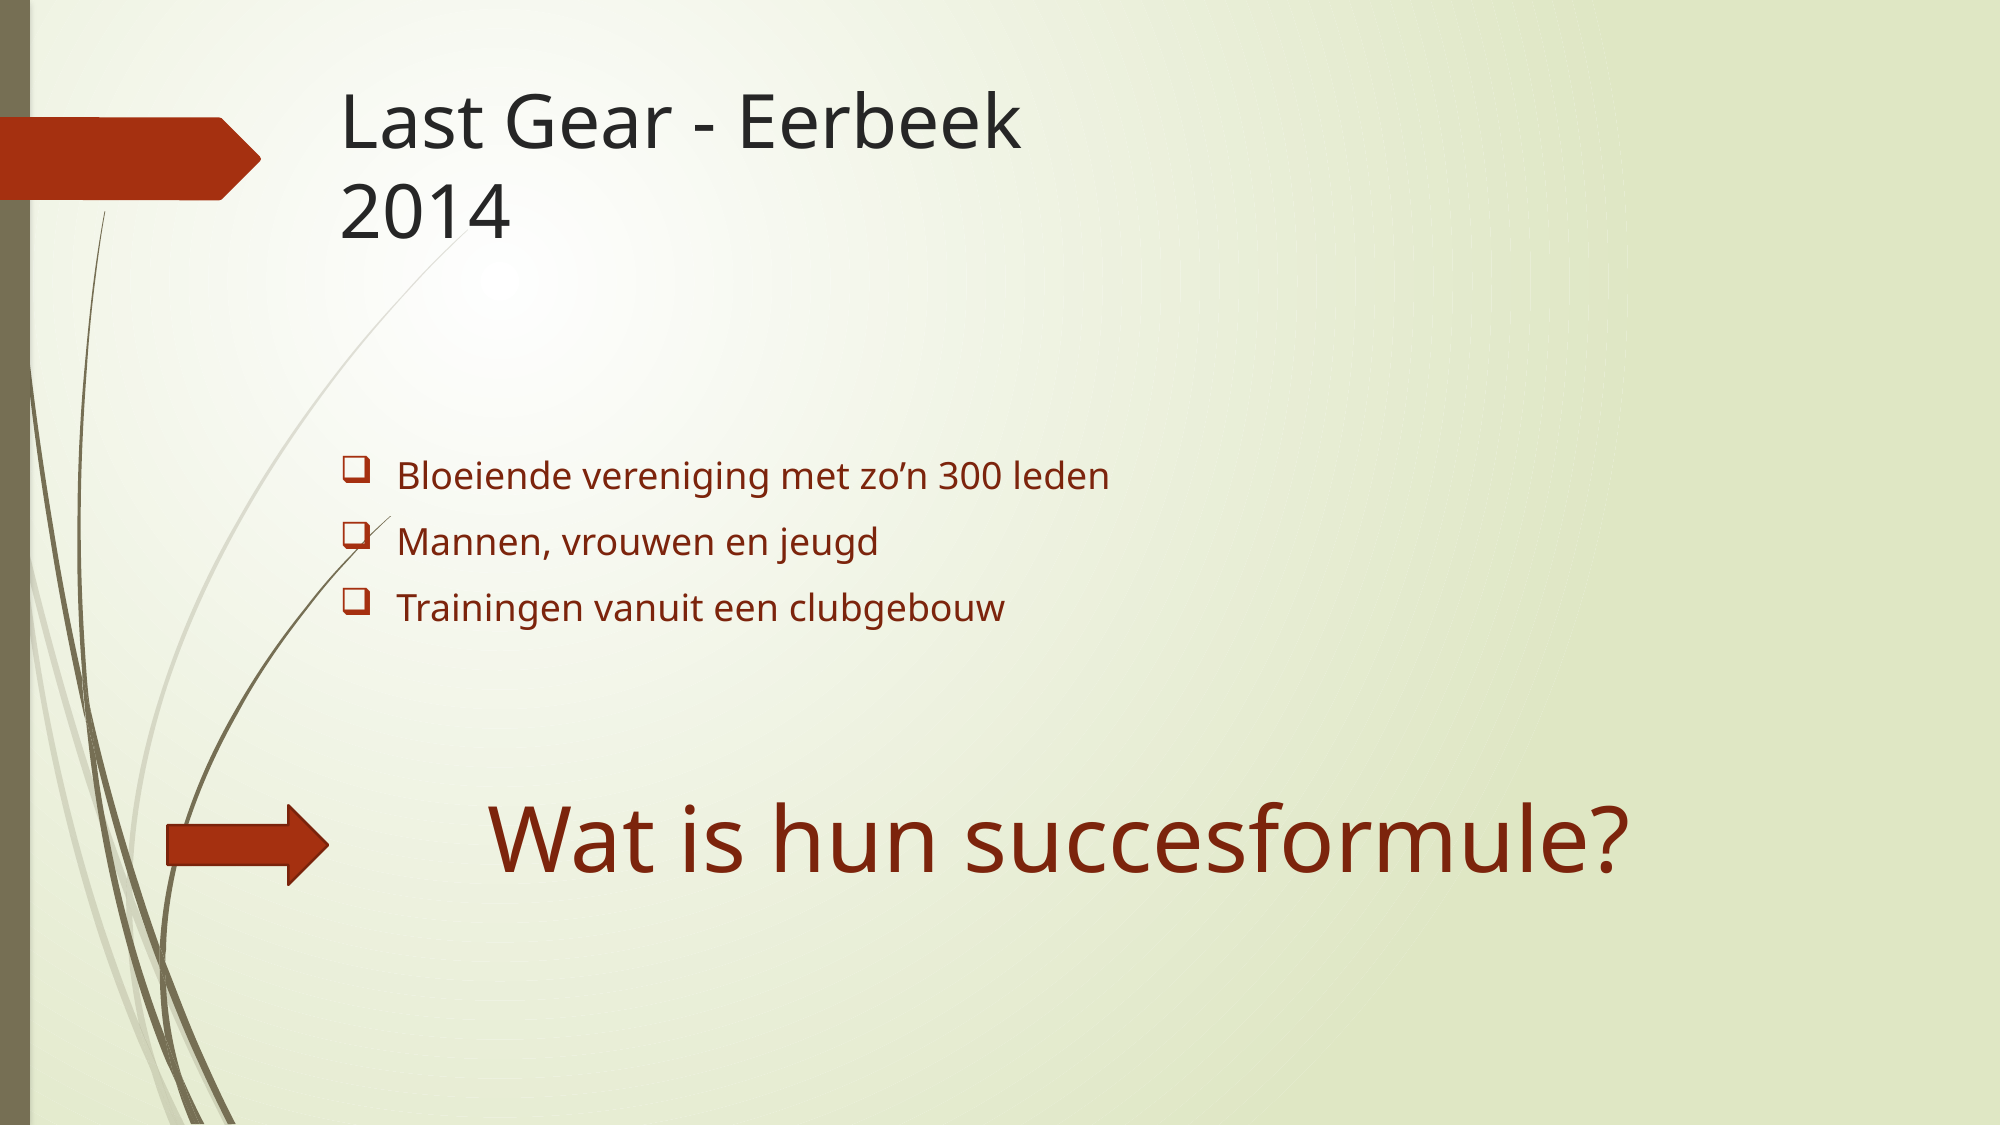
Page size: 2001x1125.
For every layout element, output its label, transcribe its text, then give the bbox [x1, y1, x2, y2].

text_box [166, 804, 329, 887]
title Last Gear - Eerbeek 2014 [324, 66, 1675, 350]
list Bloeiende vereniging met zo’n 300 leden Mannen, vrouwen en jeugd Trainingen vanuit een clubgebouw Wat is hun succesformule? [324, 444, 1675, 1005]
